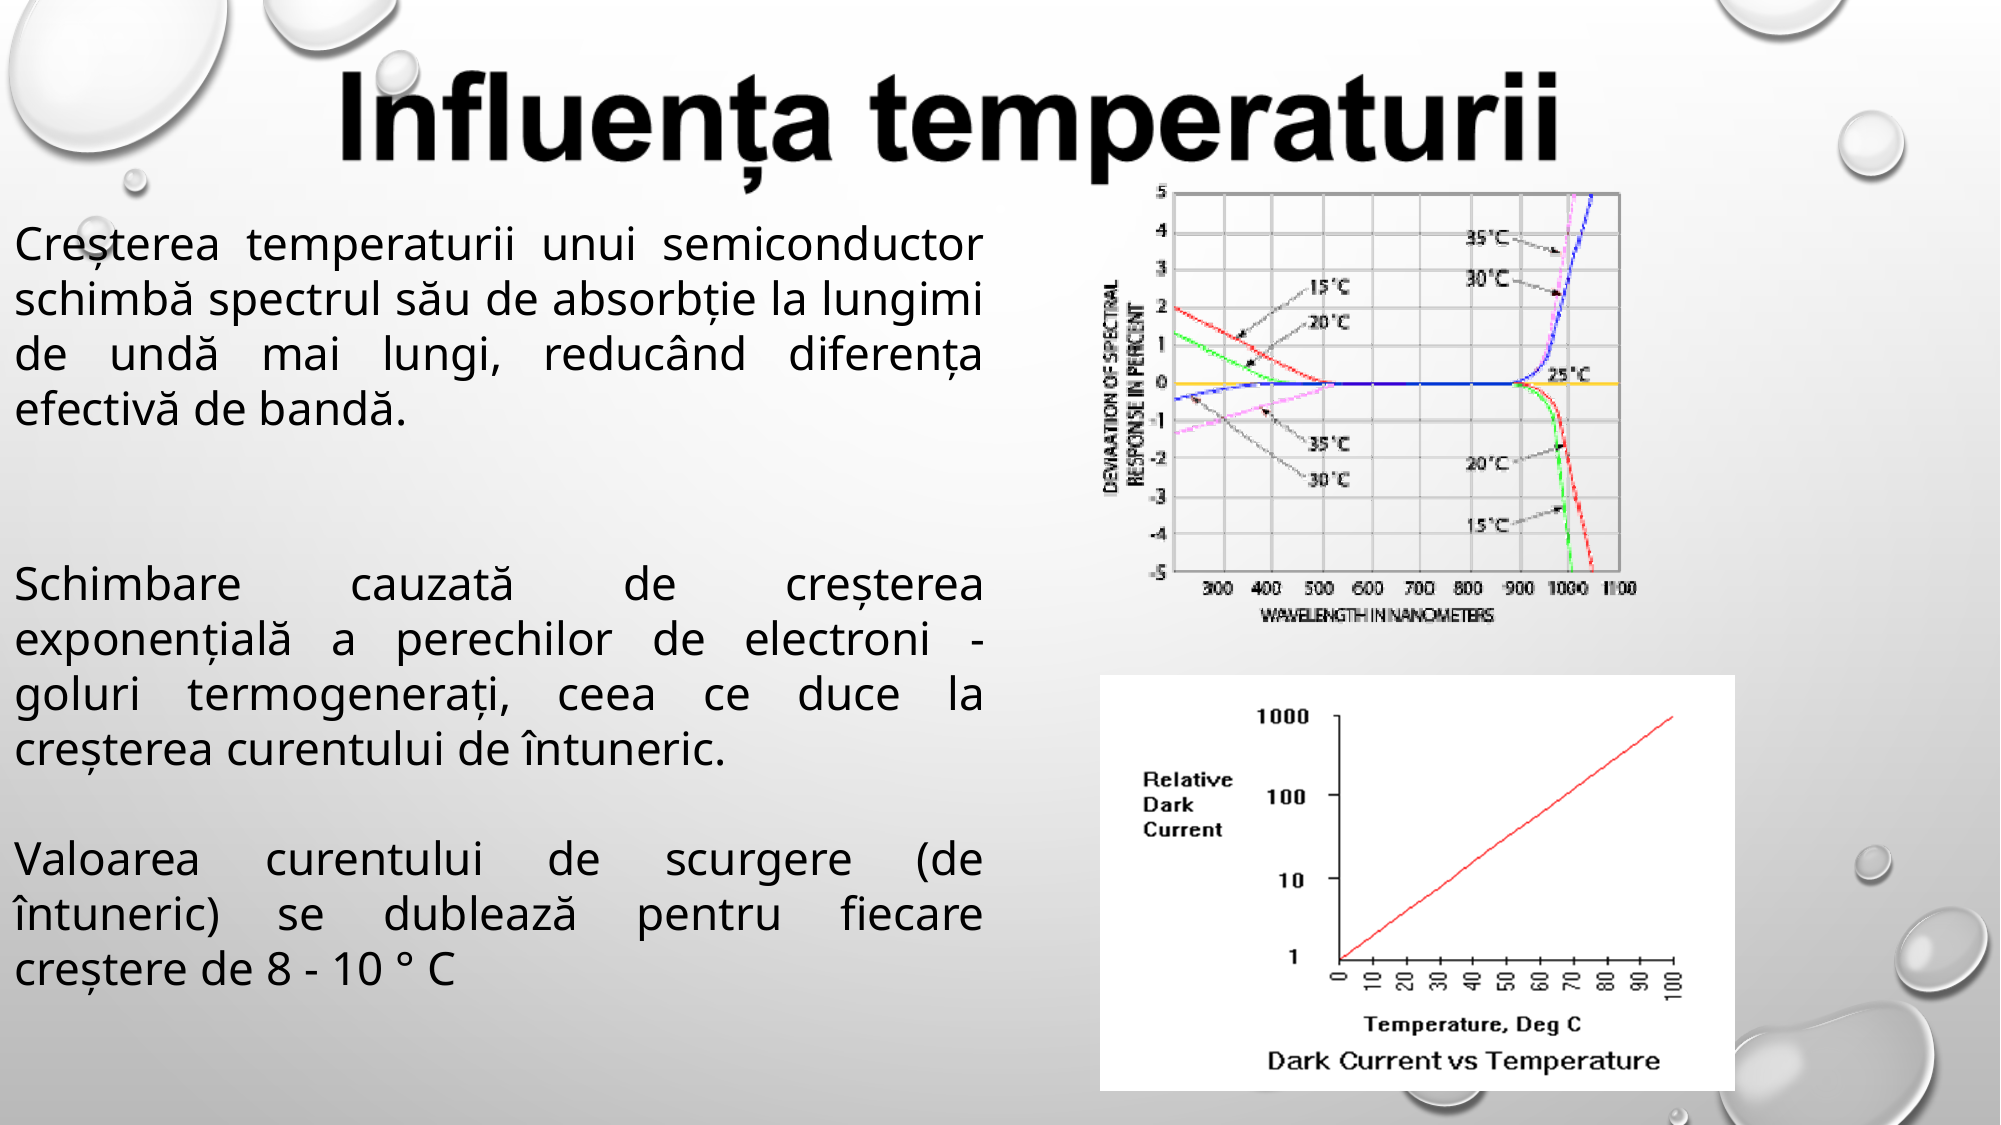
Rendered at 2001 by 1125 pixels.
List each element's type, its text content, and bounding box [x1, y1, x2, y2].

picture [0, 0, 2000, 1125]
text_box Creșterea temperaturii unui semiconductor schimbă spectrul său de absorbție la lungimi de undă mai lungi, reducând diferența efectivă de bandă. Schimbare cauzată de creșterea exponențială a perechilor de electroni - goluri termogenerați, ceea ce duce la creșterea curentului de întuneric. Valoarea curentului de scurgere (de întuneric) se dublează pentru fiecare creștere de 8 - 10 ° C [0, 207, 1000, 1058]
